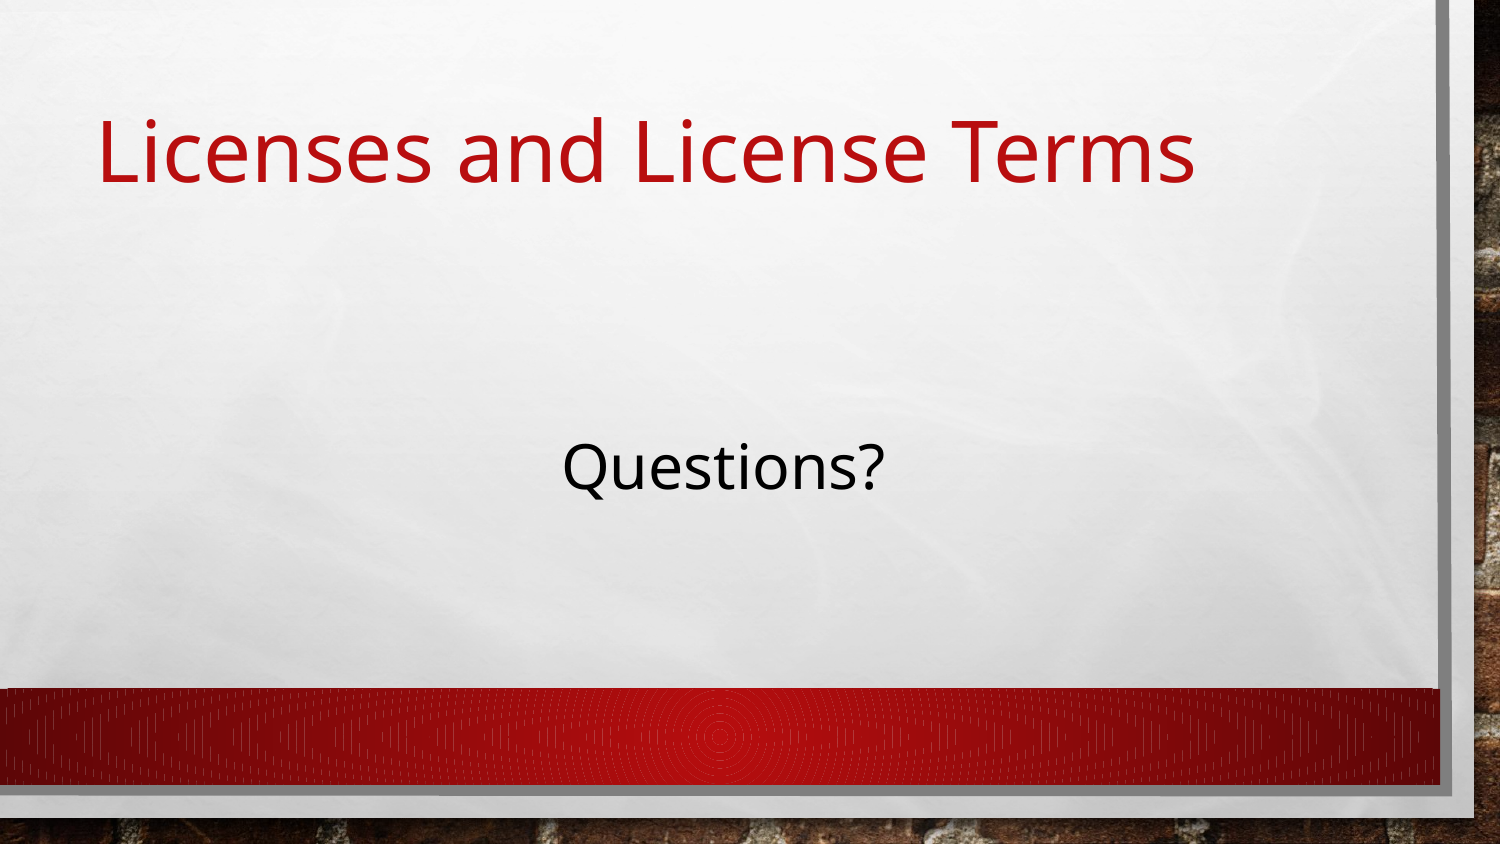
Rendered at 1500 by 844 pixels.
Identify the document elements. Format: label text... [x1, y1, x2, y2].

picture [0, 0, 1500, 844]
list Questions? [84, 253, 1364, 662]
title Licenses and License Terms [84, 84, 1364, 227]
picture [0, 0, 1438, 688]
